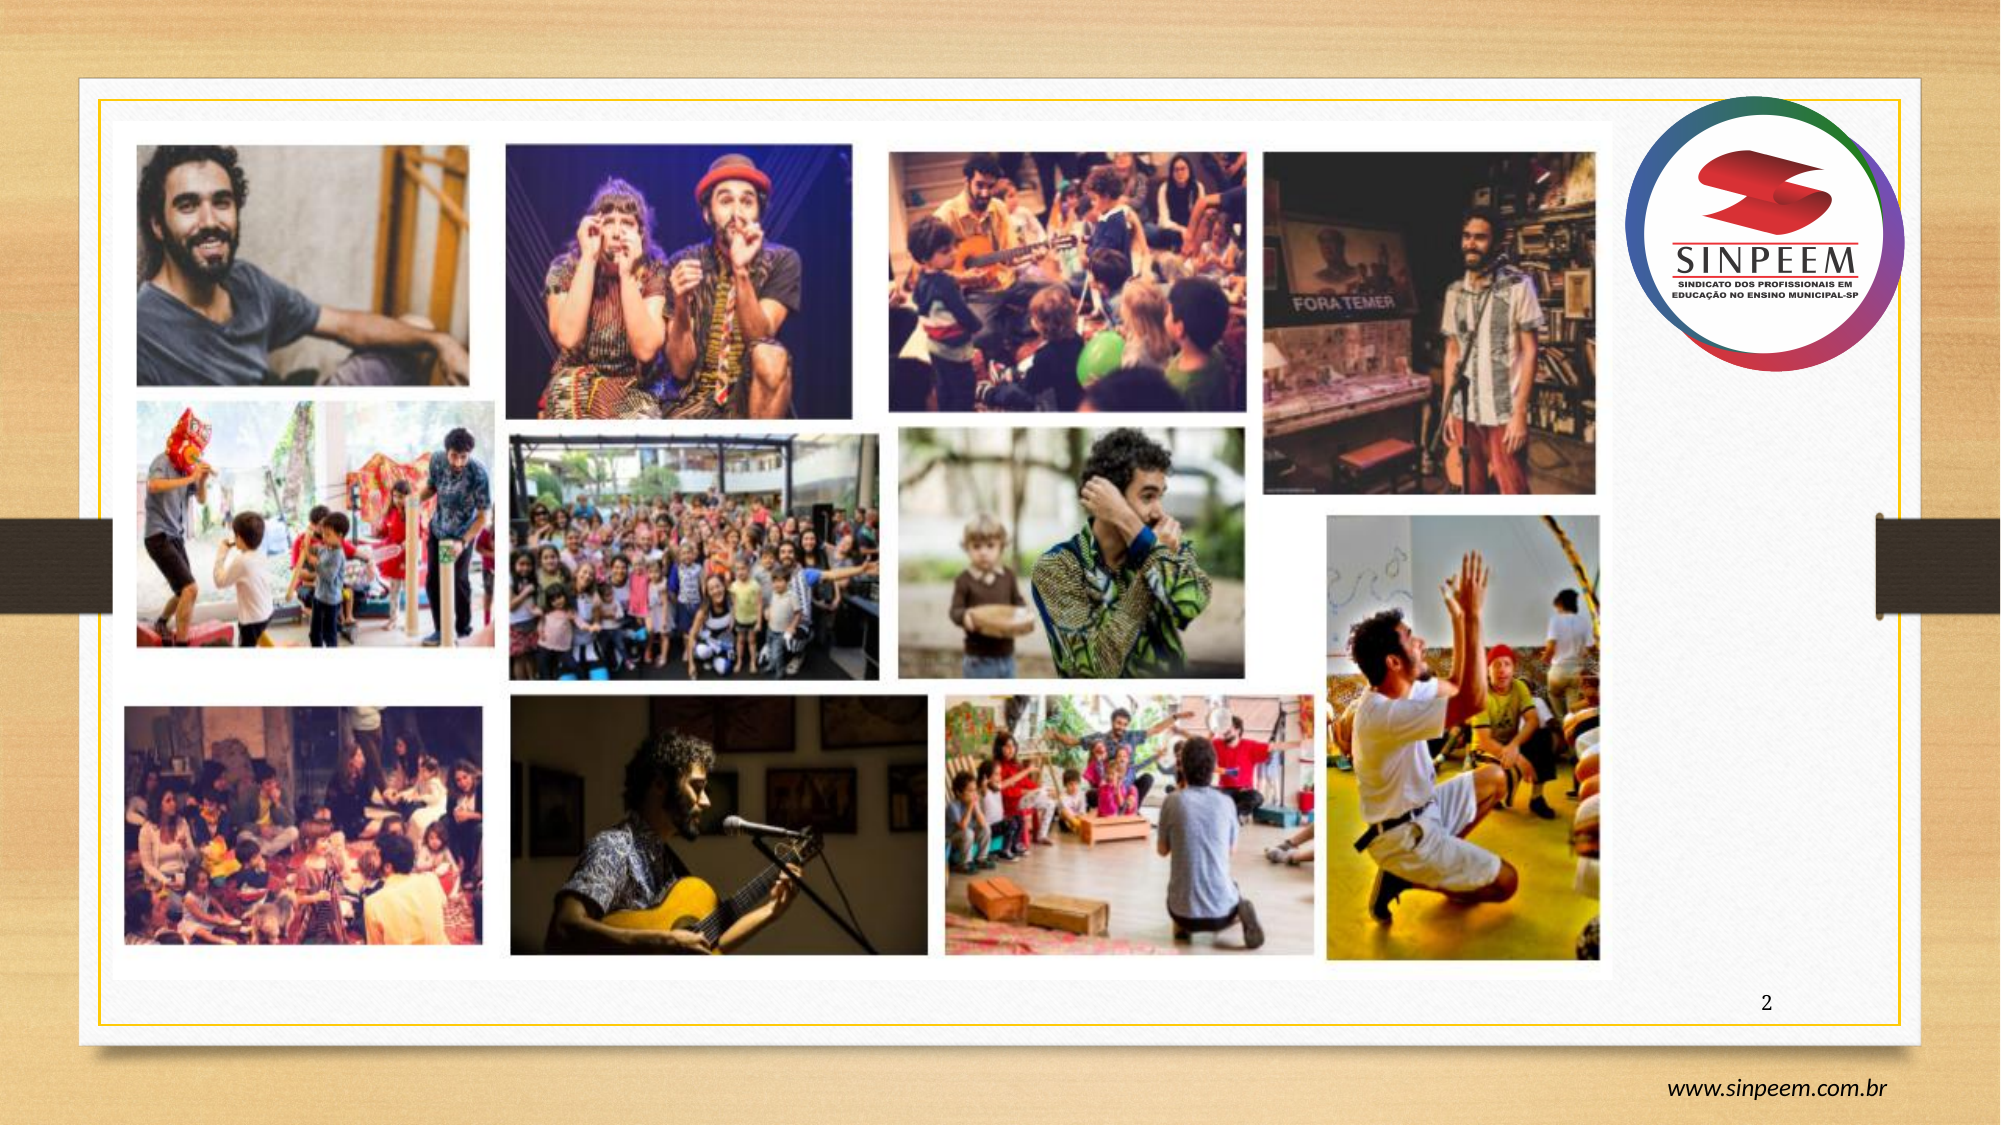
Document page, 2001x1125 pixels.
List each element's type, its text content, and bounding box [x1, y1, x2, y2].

picture [0, 0, 2001, 1125]
text_box www.sinpeem.com.br [1644, 1064, 1903, 1110]
slide_number 2 [1698, 979, 1788, 1025]
